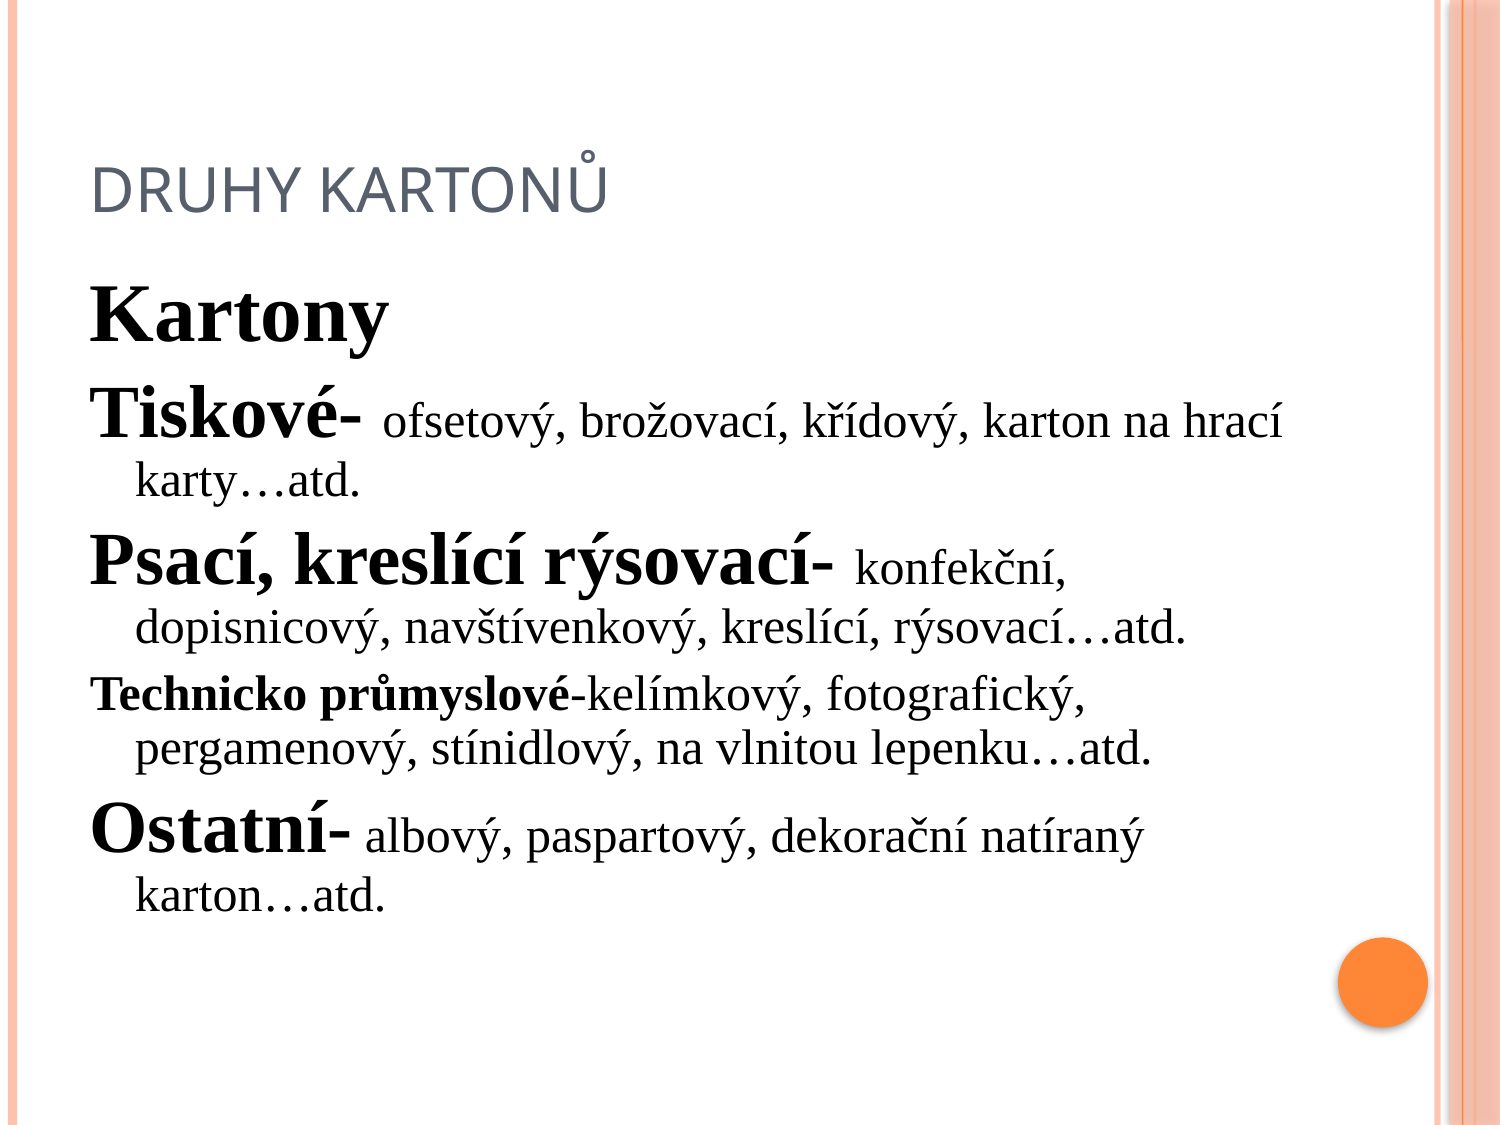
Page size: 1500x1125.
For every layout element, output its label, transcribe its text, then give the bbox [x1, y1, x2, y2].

title Druhy kartonů [75, 45, 1300, 233]
list Kartony Tiskové- ofsetový, brožovací, křídový, karton na hrací karty…atd. Psací, kreslící rýsovací- konfekční, dopisnicový, navštívenkový, kreslící, rýsovací…atd. Technicko průmyslové-kelímkový, fotografický, pergamenový, stínidlový, na vlnitou lepenku…atd. Ostatní- albový, paspartový, dekorační natíraný karton…atd. [75, 262, 1300, 1062]
